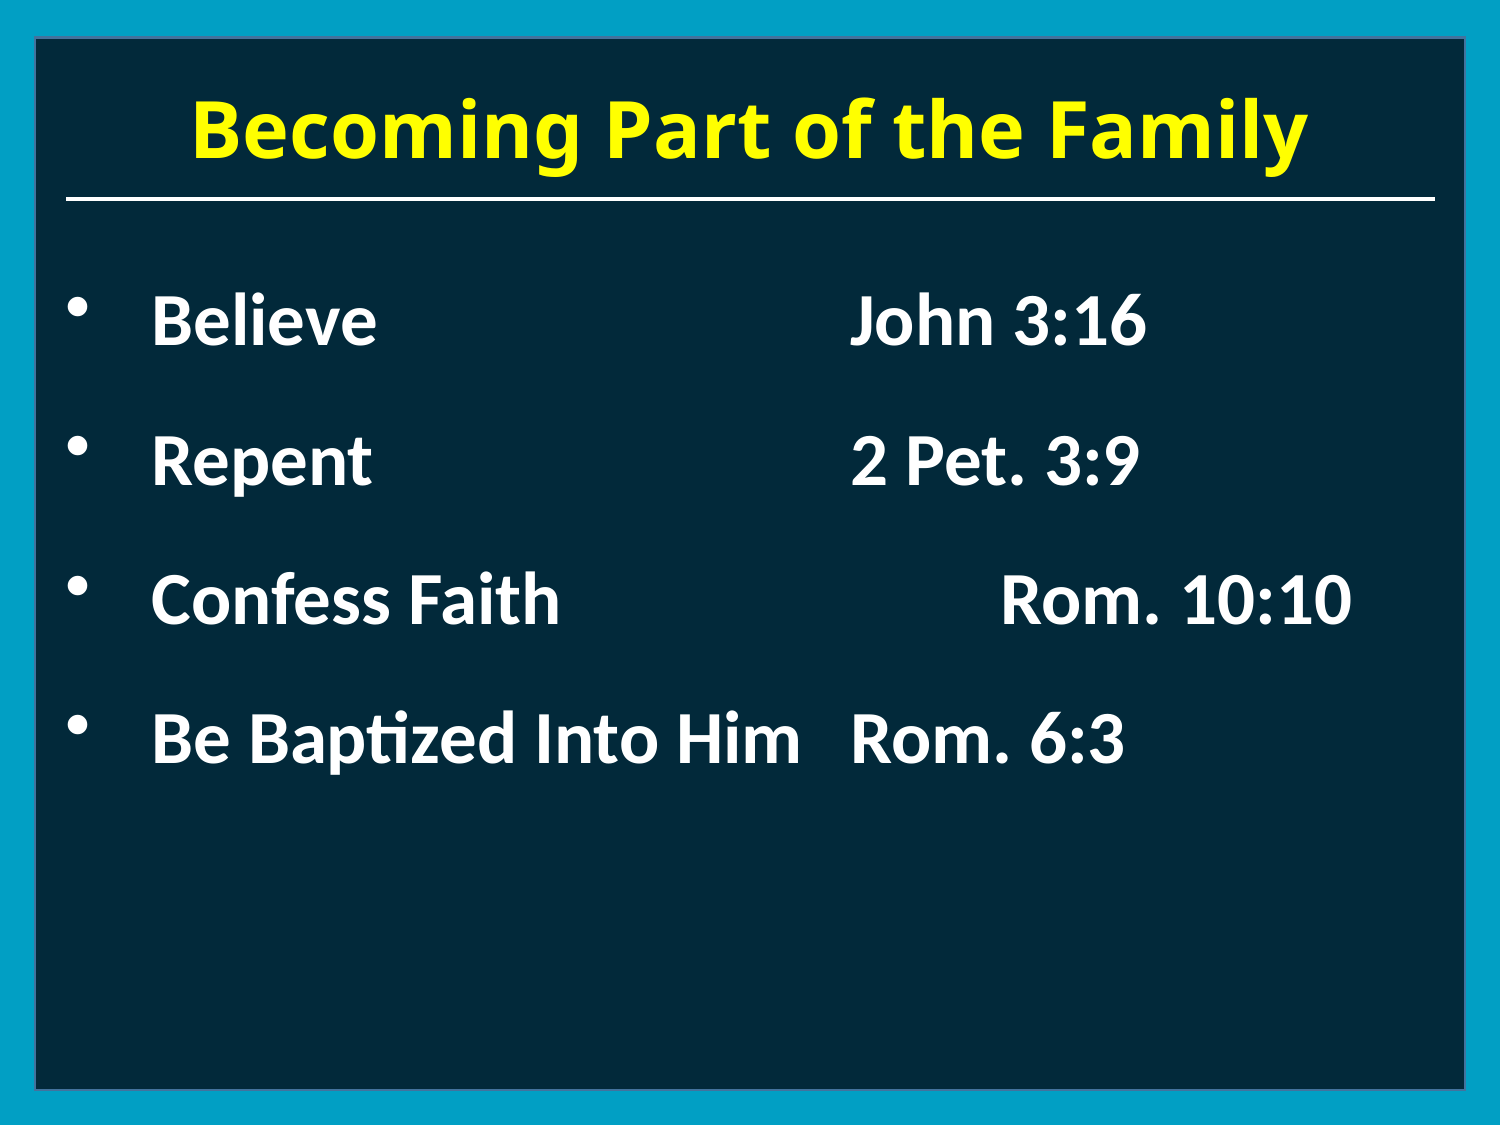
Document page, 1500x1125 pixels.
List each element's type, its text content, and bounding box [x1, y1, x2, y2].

title Becoming Part of the Family [54, 66, 1445, 199]
text_box Believe John 3:16 Repent 2 Pet. 3:9 Confess Faith Rom. 10:10 Be Baptized Into Him Rom. 6:3 [48, 218, 1466, 786]
